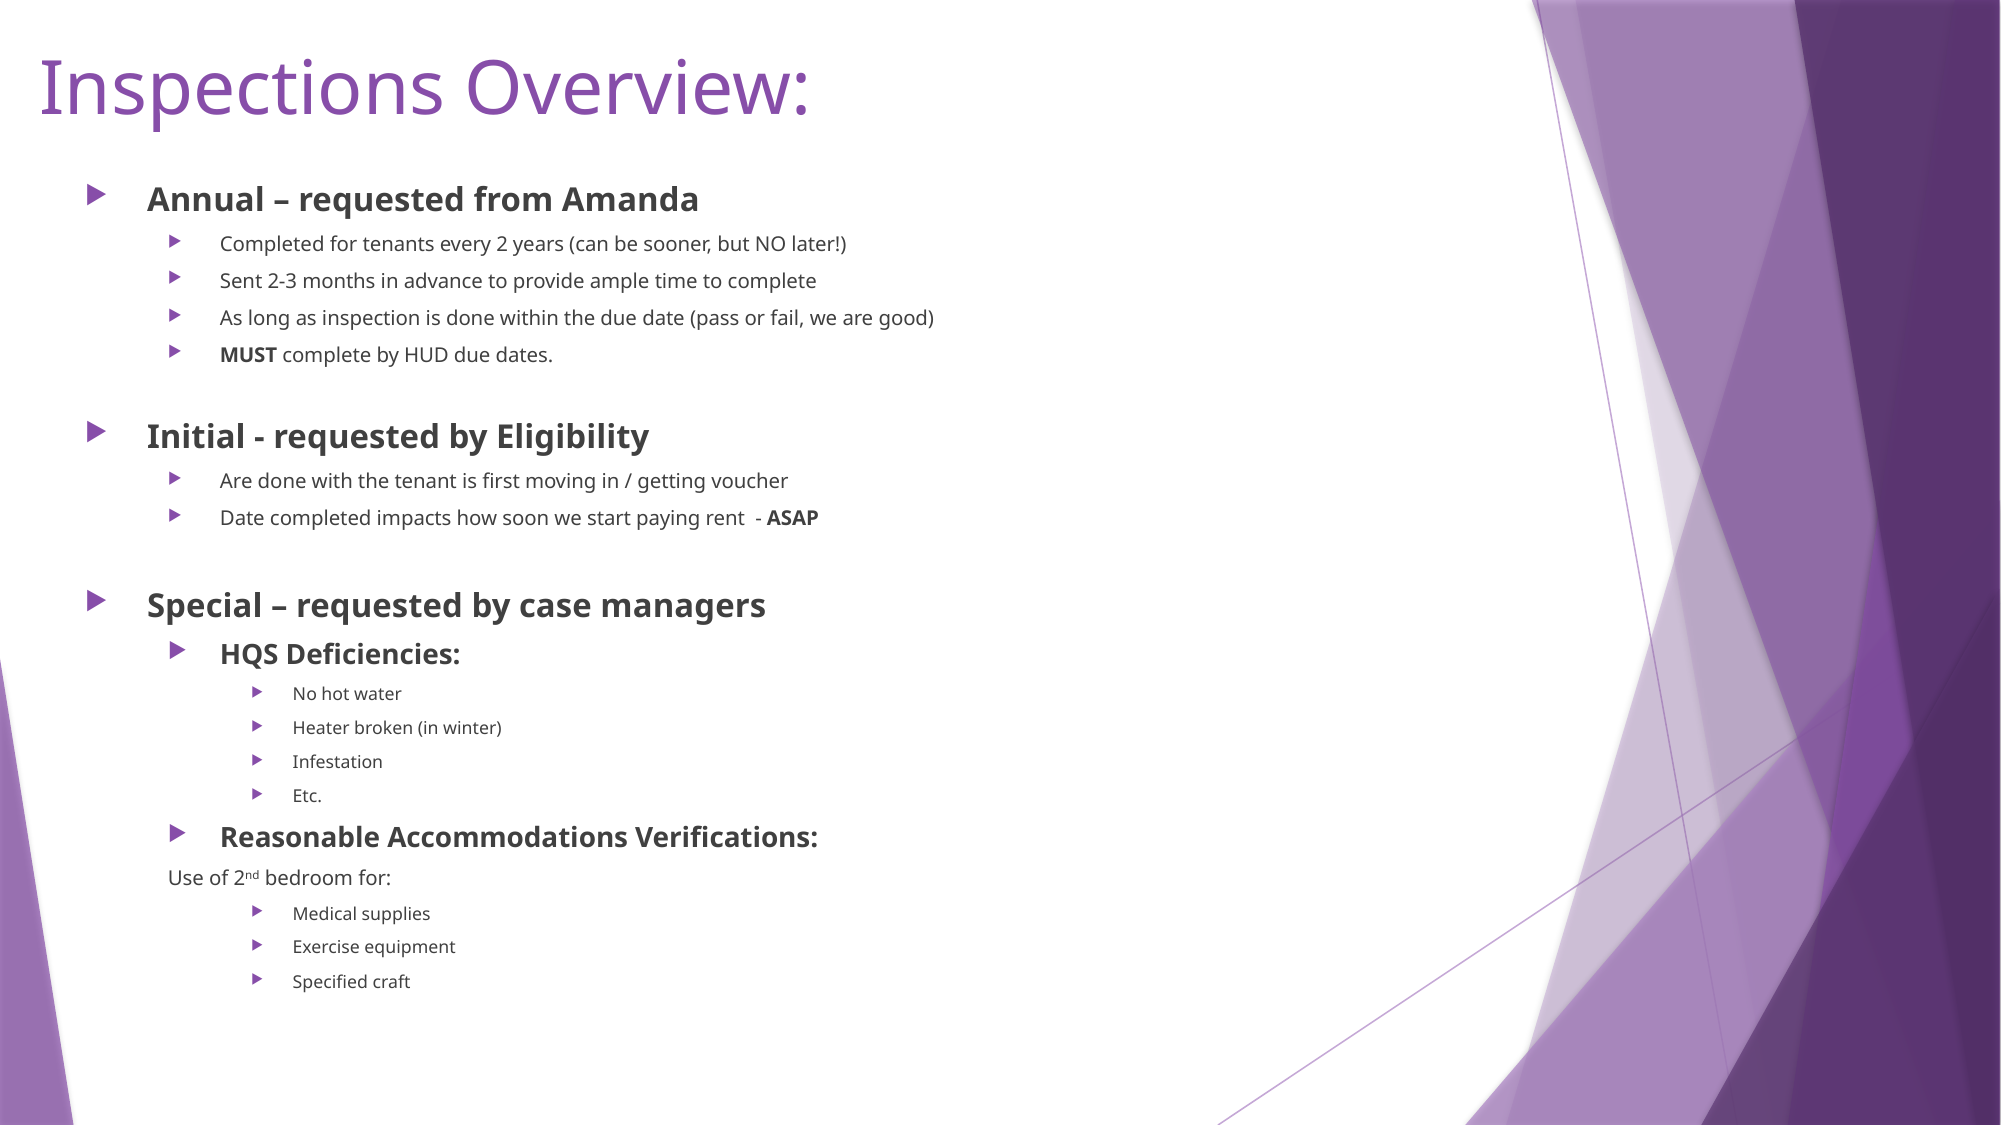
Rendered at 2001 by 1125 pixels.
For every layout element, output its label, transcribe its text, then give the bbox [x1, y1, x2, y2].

list Annual – requested from Amanda Completed for tenants every 2 years (can be sooner, but NO later!) Sent 2-3 months in advance to provide ample time to complete As long as inspection is done within the due date (pass or fail, we are good) MUST complete by HUD due dates. Initial - requested by Eligibility Are done with the tenant is first moving in / getting voucher Date completed impacts how soon we start paying rent - ASAP Special – requested by case managers HQS Deficiencies: No hot water Heater broken (in winter) Infestation Etc. Reasonable Accommodations Verifications: Use of 2nd bedroom for: Medical supplies Exercise equipment Specified craft [69, 171, 1480, 1031]
title Inspections Overview: [24, 32, 1435, 161]
